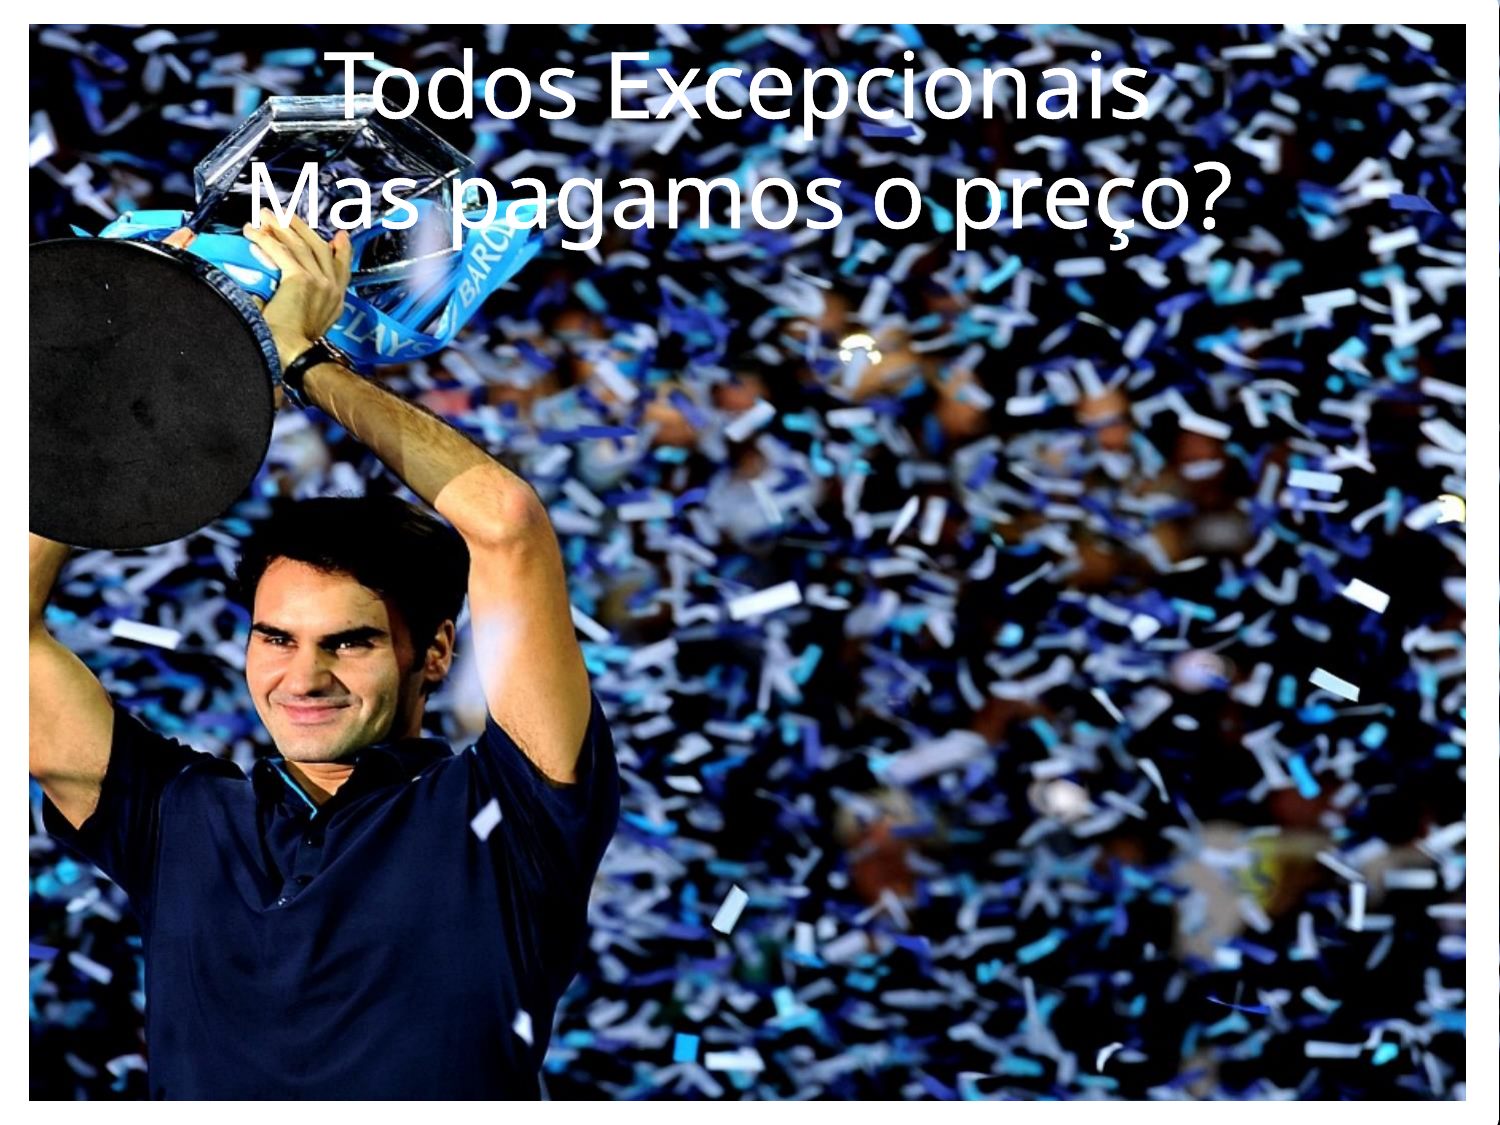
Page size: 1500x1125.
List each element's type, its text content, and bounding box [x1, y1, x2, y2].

text_box [10, 5, 1484, 1120]
picture [0, 0, 1500, 1125]
text_box Todos Excepcionais Mas pagamos o preço? [17, 19, 1459, 254]
